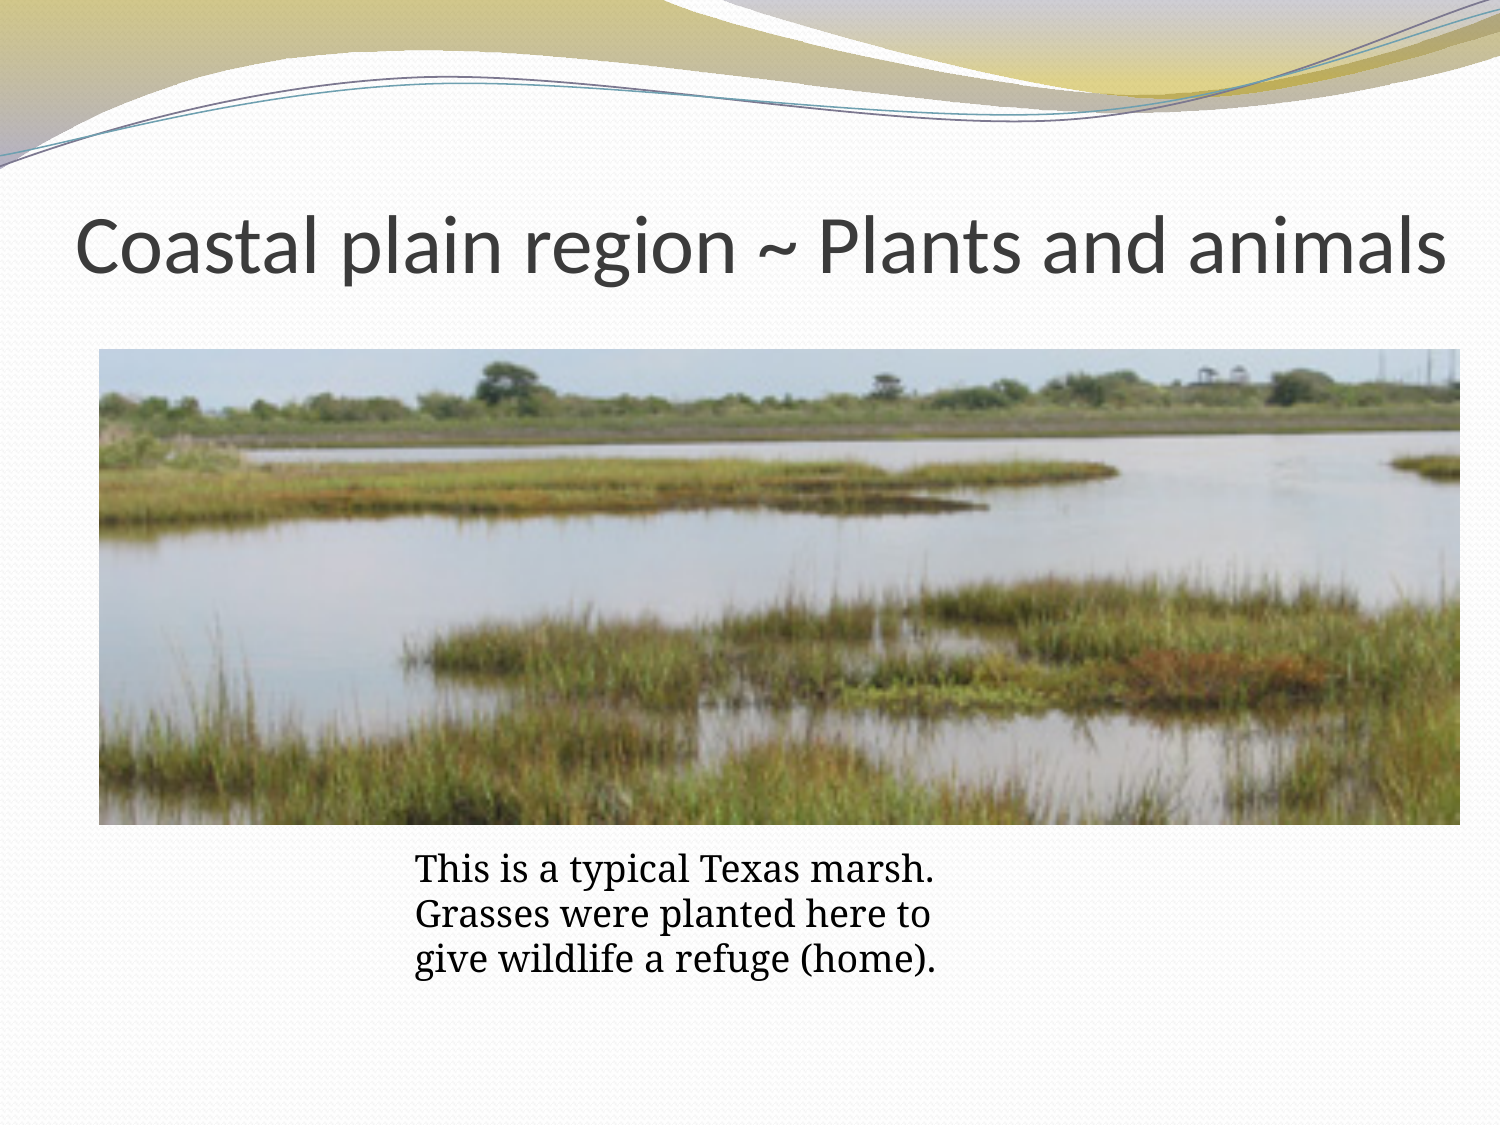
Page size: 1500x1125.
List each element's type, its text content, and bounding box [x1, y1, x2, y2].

picture [99, 349, 1460, 826]
text_box This is a typical Texas marsh. Grasses were planted here to give wildlife a refuge (home). [399, 840, 1013, 988]
title Coastal plain region ~ Plants and animals [75, 149, 1500, 291]
